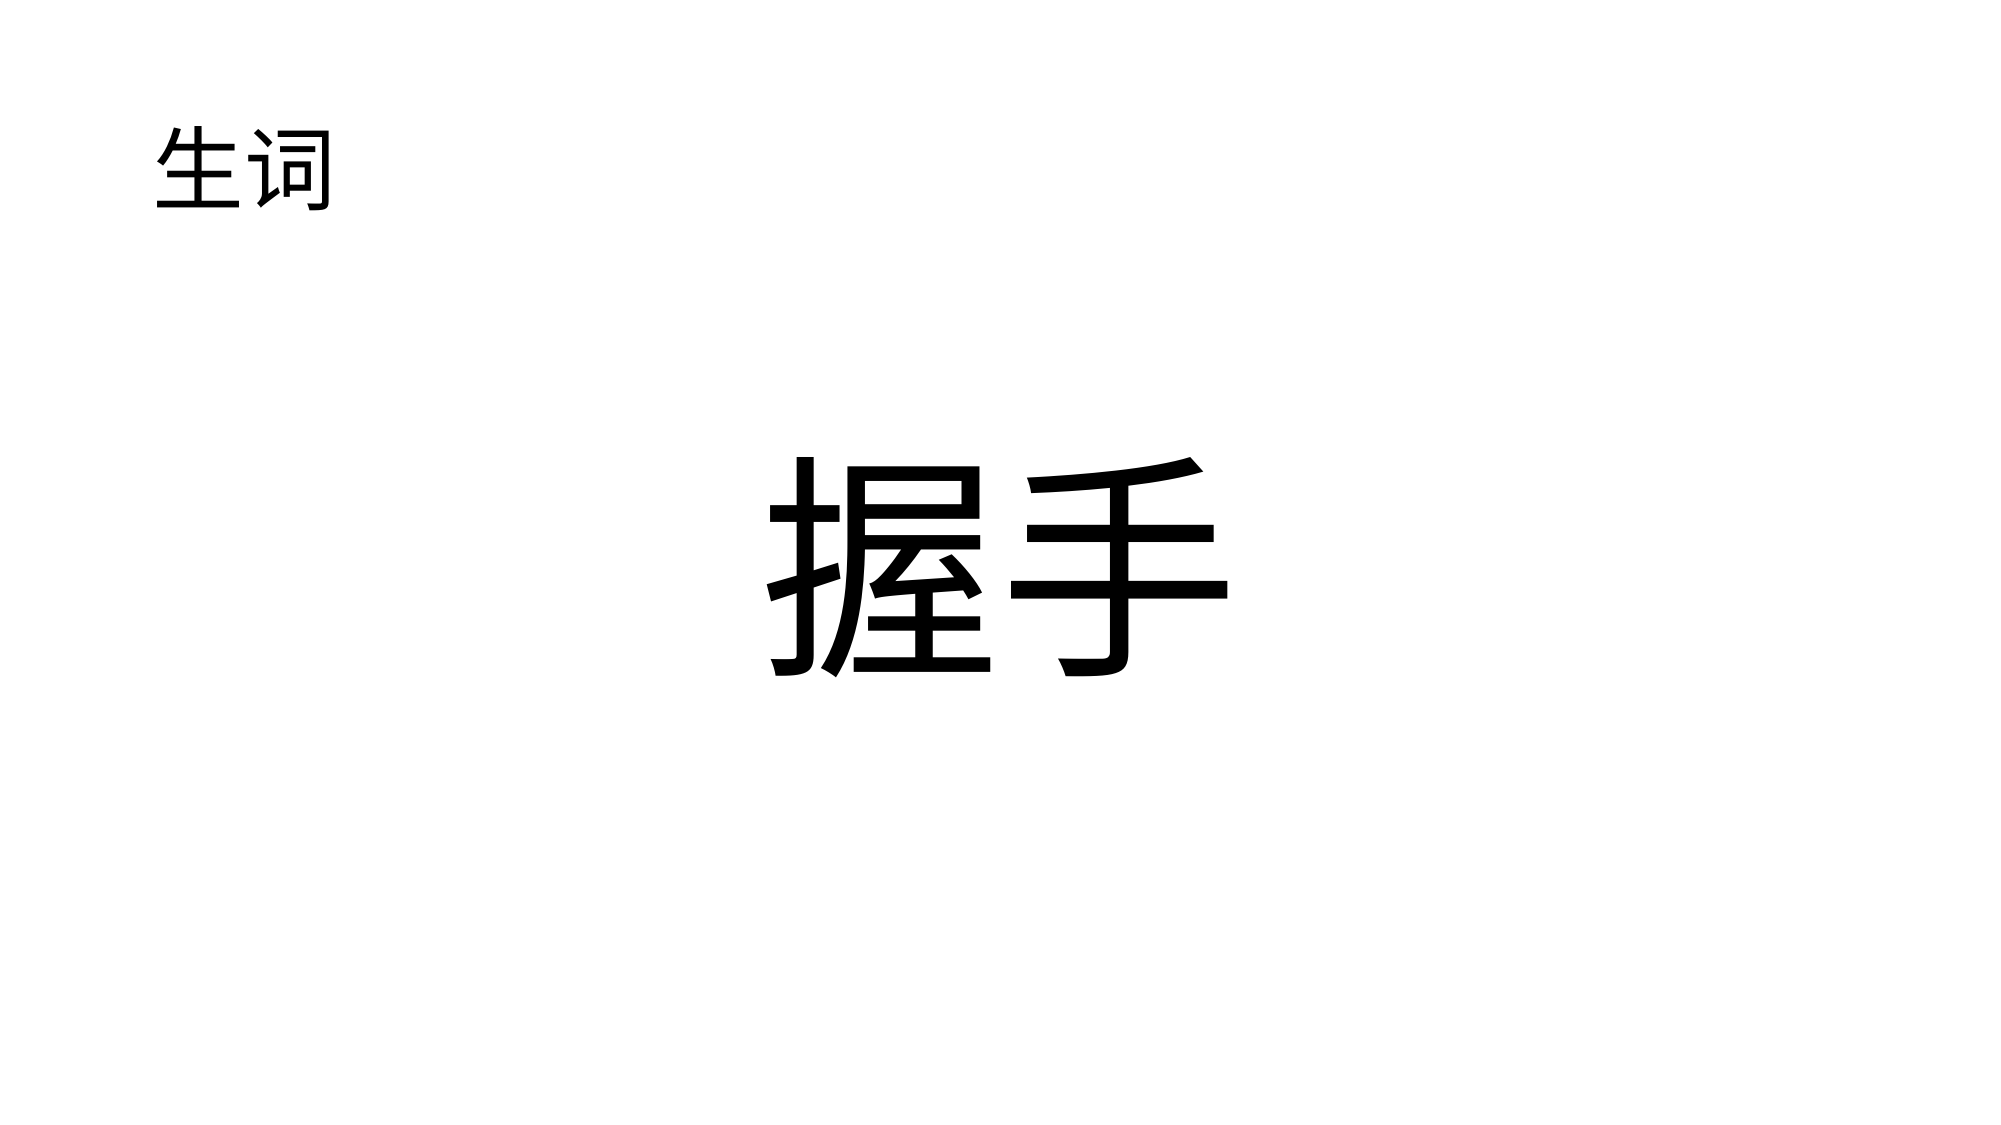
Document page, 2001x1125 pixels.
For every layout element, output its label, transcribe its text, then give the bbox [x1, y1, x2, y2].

title 生词 [137, 64, 1863, 283]
text_box 握手 [745, 411, 1255, 714]
